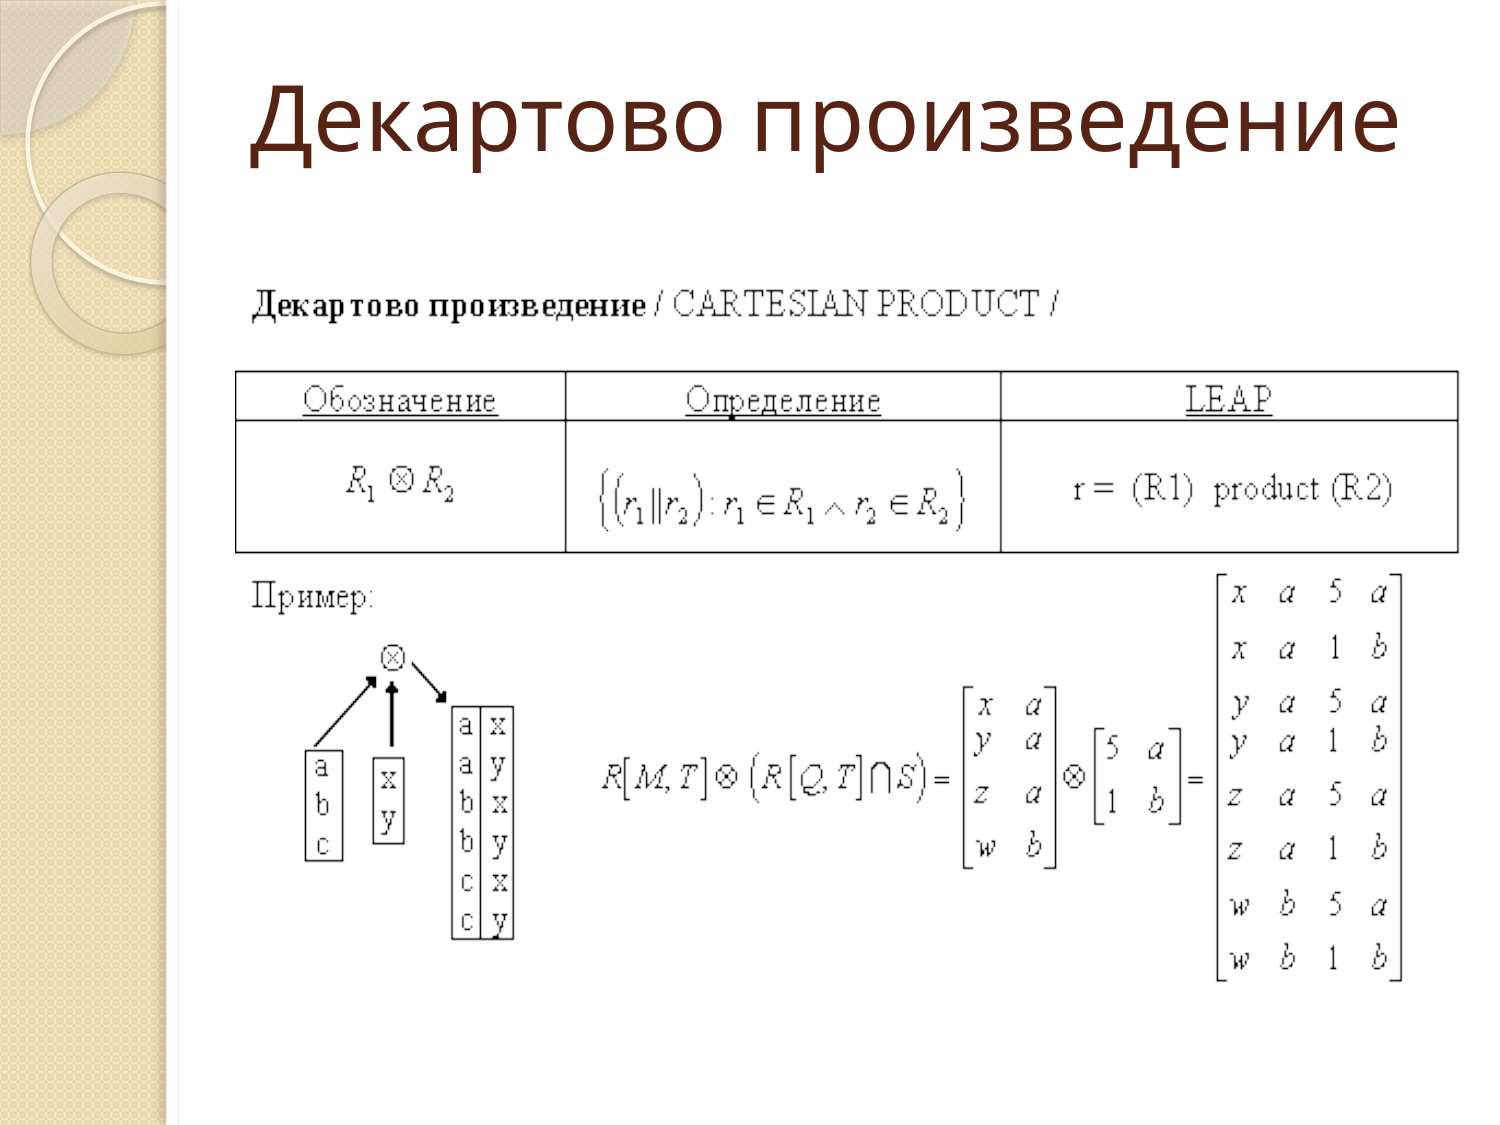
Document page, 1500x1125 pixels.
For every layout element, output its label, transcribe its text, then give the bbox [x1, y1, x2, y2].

title Декартово произведение [235, 45, 1466, 185]
picture [235, 278, 1465, 1012]
